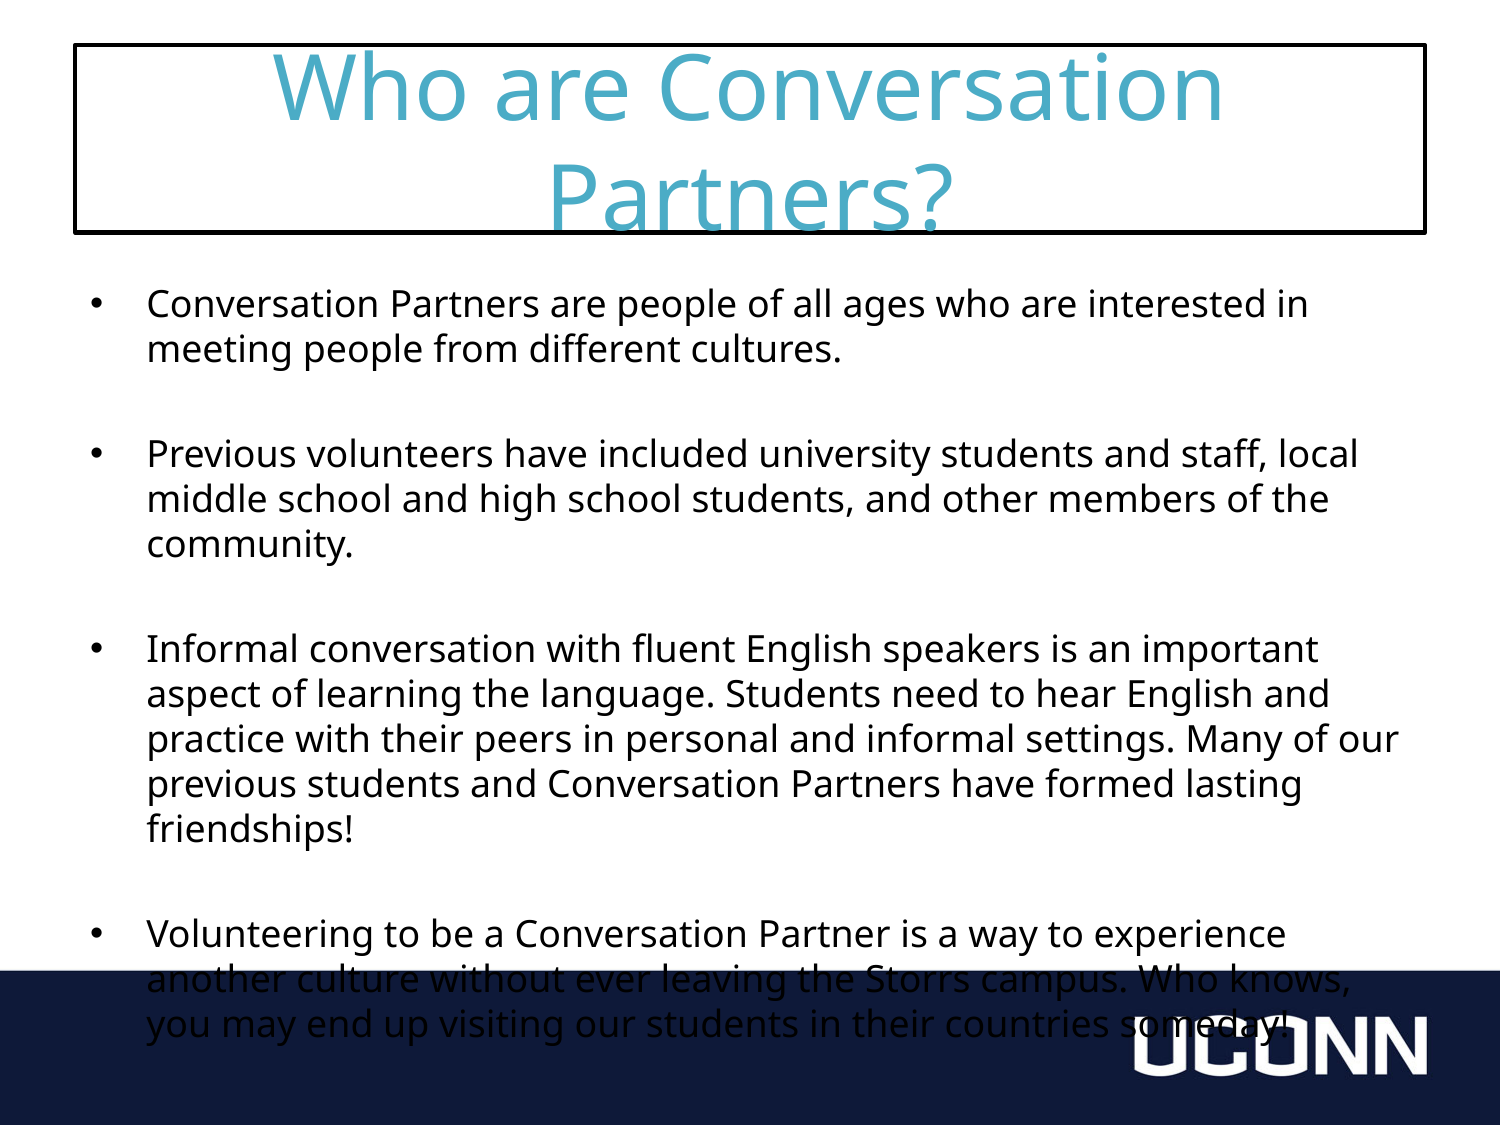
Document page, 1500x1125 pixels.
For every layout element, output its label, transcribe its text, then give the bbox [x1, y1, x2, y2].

list Conversation Partners are people of all ages who are interested in meeting people from different cultures. Previous volunteers have included university students and staff, local middle school and high school students, and other members of the community. Informal conversation with fluent English speakers is an important aspect of learning the language. Students need to hear English and practice with their peers in personal and informal settings. Many of our previous students and Conversation Partners have formed lasting friendships! Volunteering to be a Conversation Partner is a way to experience another culture without ever leaving the Storrs campus. Who knows, you may end up visiting our students in their countries someday! [75, 272, 1425, 965]
title Who are Conversation Partners? [73, 43, 1427, 235]
picture [0, 0, 1500, 1125]
